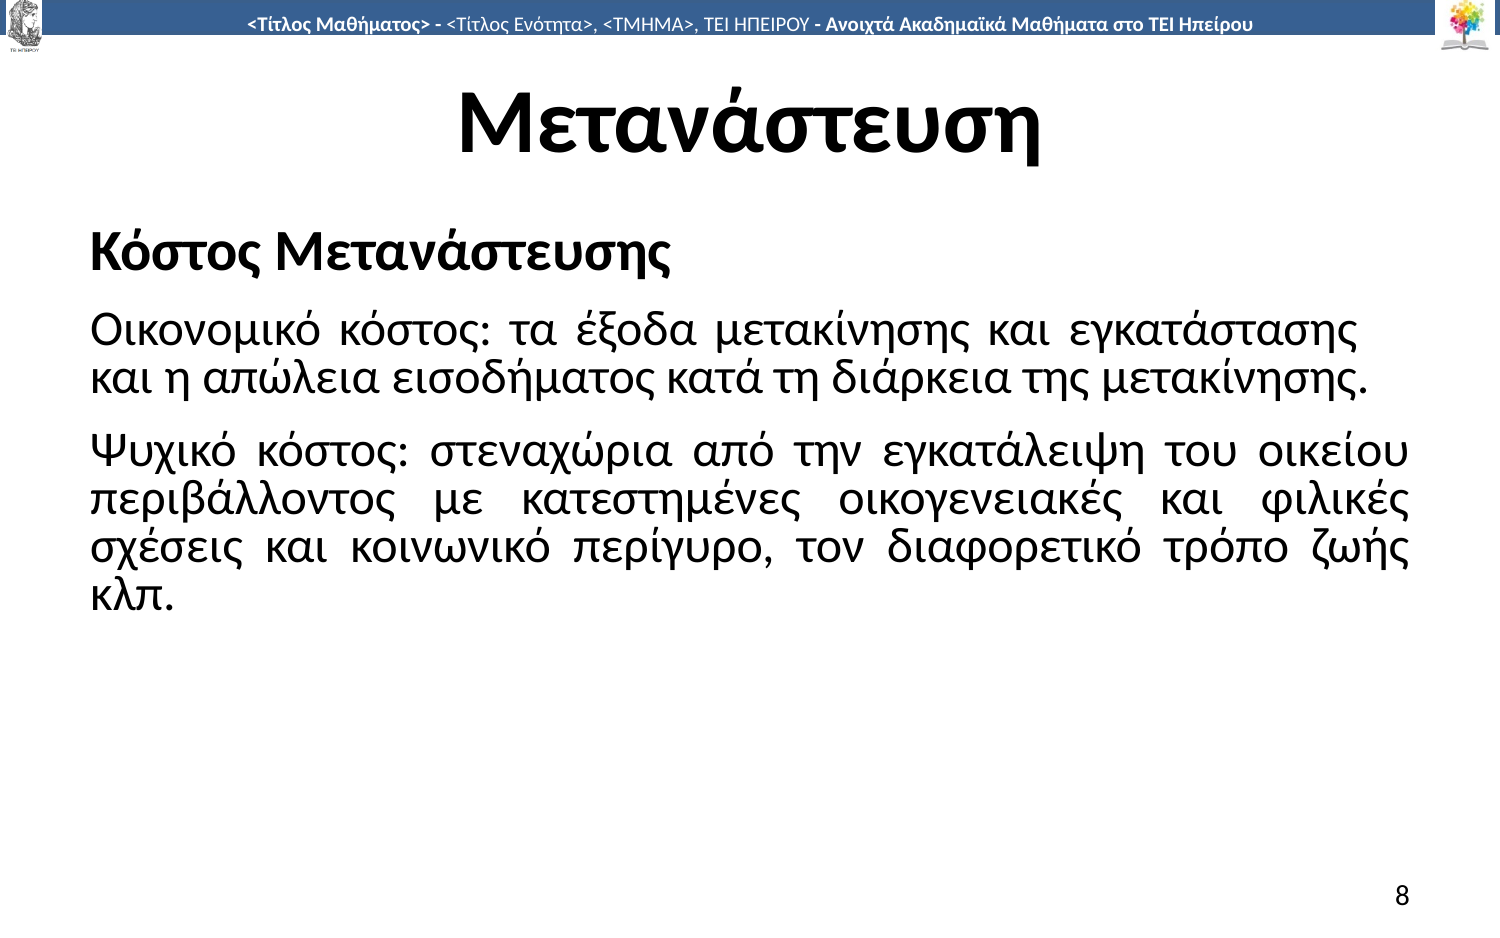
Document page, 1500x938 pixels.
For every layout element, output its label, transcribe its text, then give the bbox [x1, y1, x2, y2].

picture [6, 0, 42, 54]
picture [1435, 0, 1495, 52]
list Κόστος Μετανάστευσης Οικονοµικό κόστος: τα έξοδα µετακίνησης και εγκατάστασης και η απώλεια εισοδήµατος κατά τη διάρκεια της µετακίνησης. Ψυχικό κόστος: στεναχώρια από την εγκατάλειψη του οικείου περιβάλλοντος με κατεστημένες οικογενειακές και φιλικές σχέσεις και κοινωνικό περίγυρο, τον διαφορετικό τρόπο ζωής κλπ. [75, 218, 1425, 838]
title Μετανάστευση [75, 37, 1425, 194]
slide_number 8 [1074, 868, 1425, 919]
